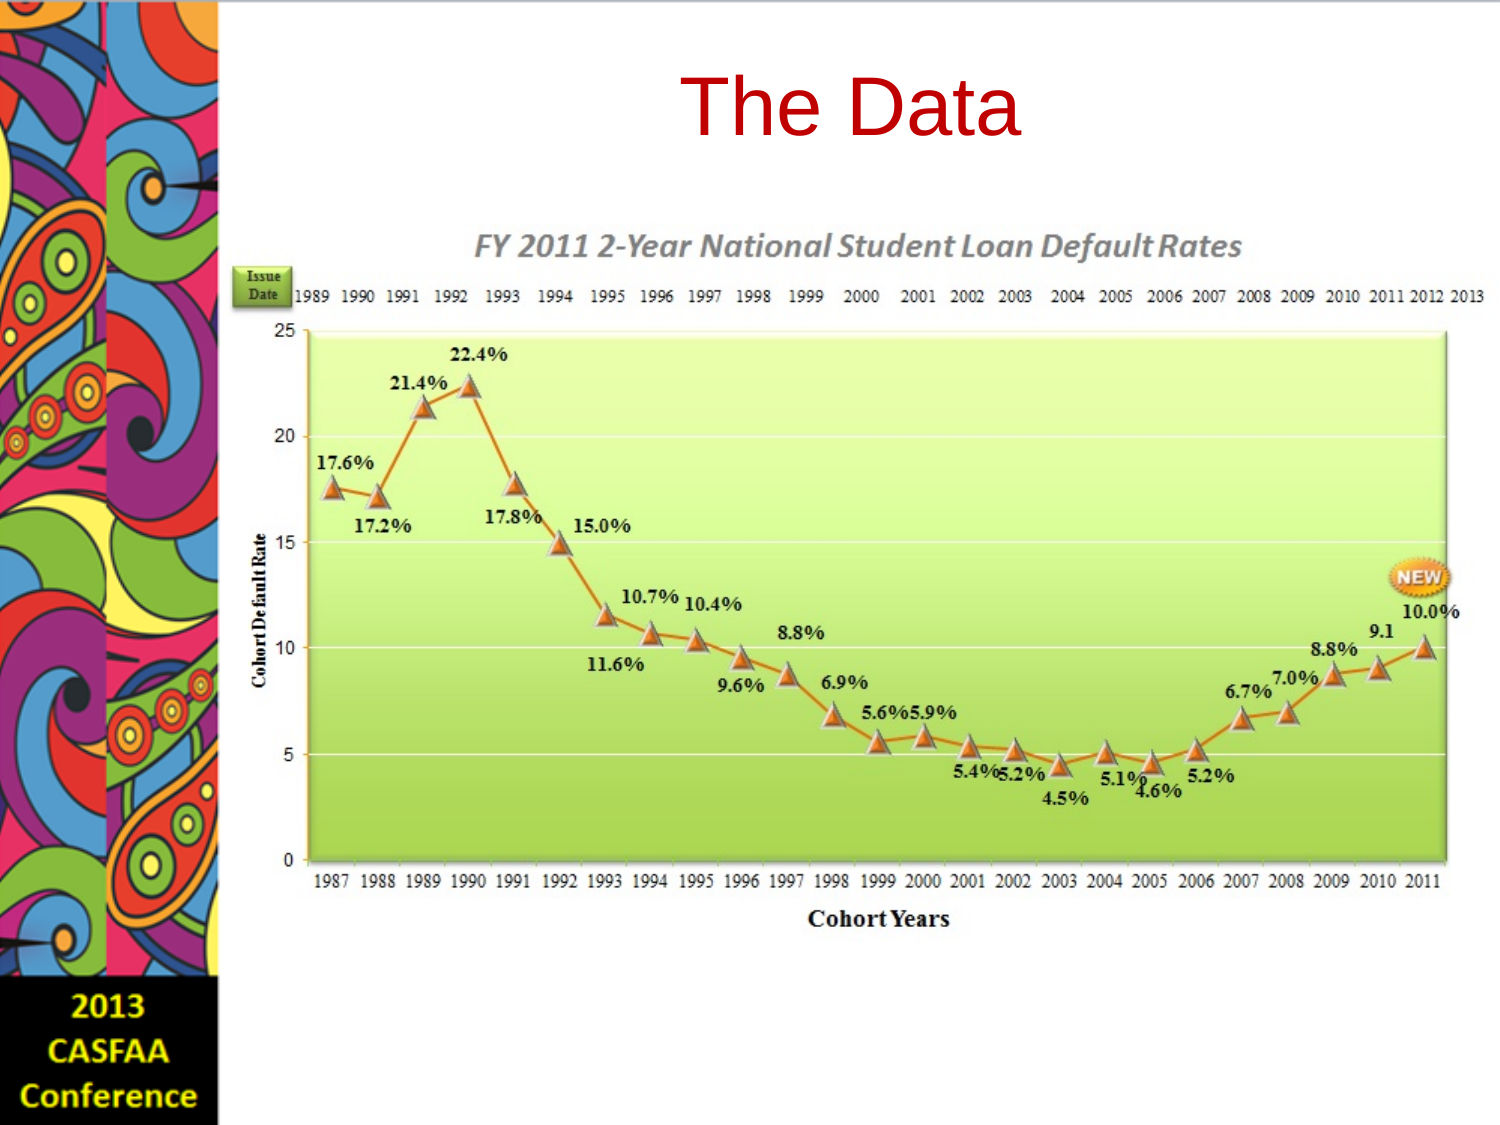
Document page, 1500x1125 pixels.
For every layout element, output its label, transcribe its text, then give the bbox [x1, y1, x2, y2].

picture [0, 0, 1500, 1125]
list [75, 312, 1350, 963]
title The Data [246, 27, 1479, 175]
